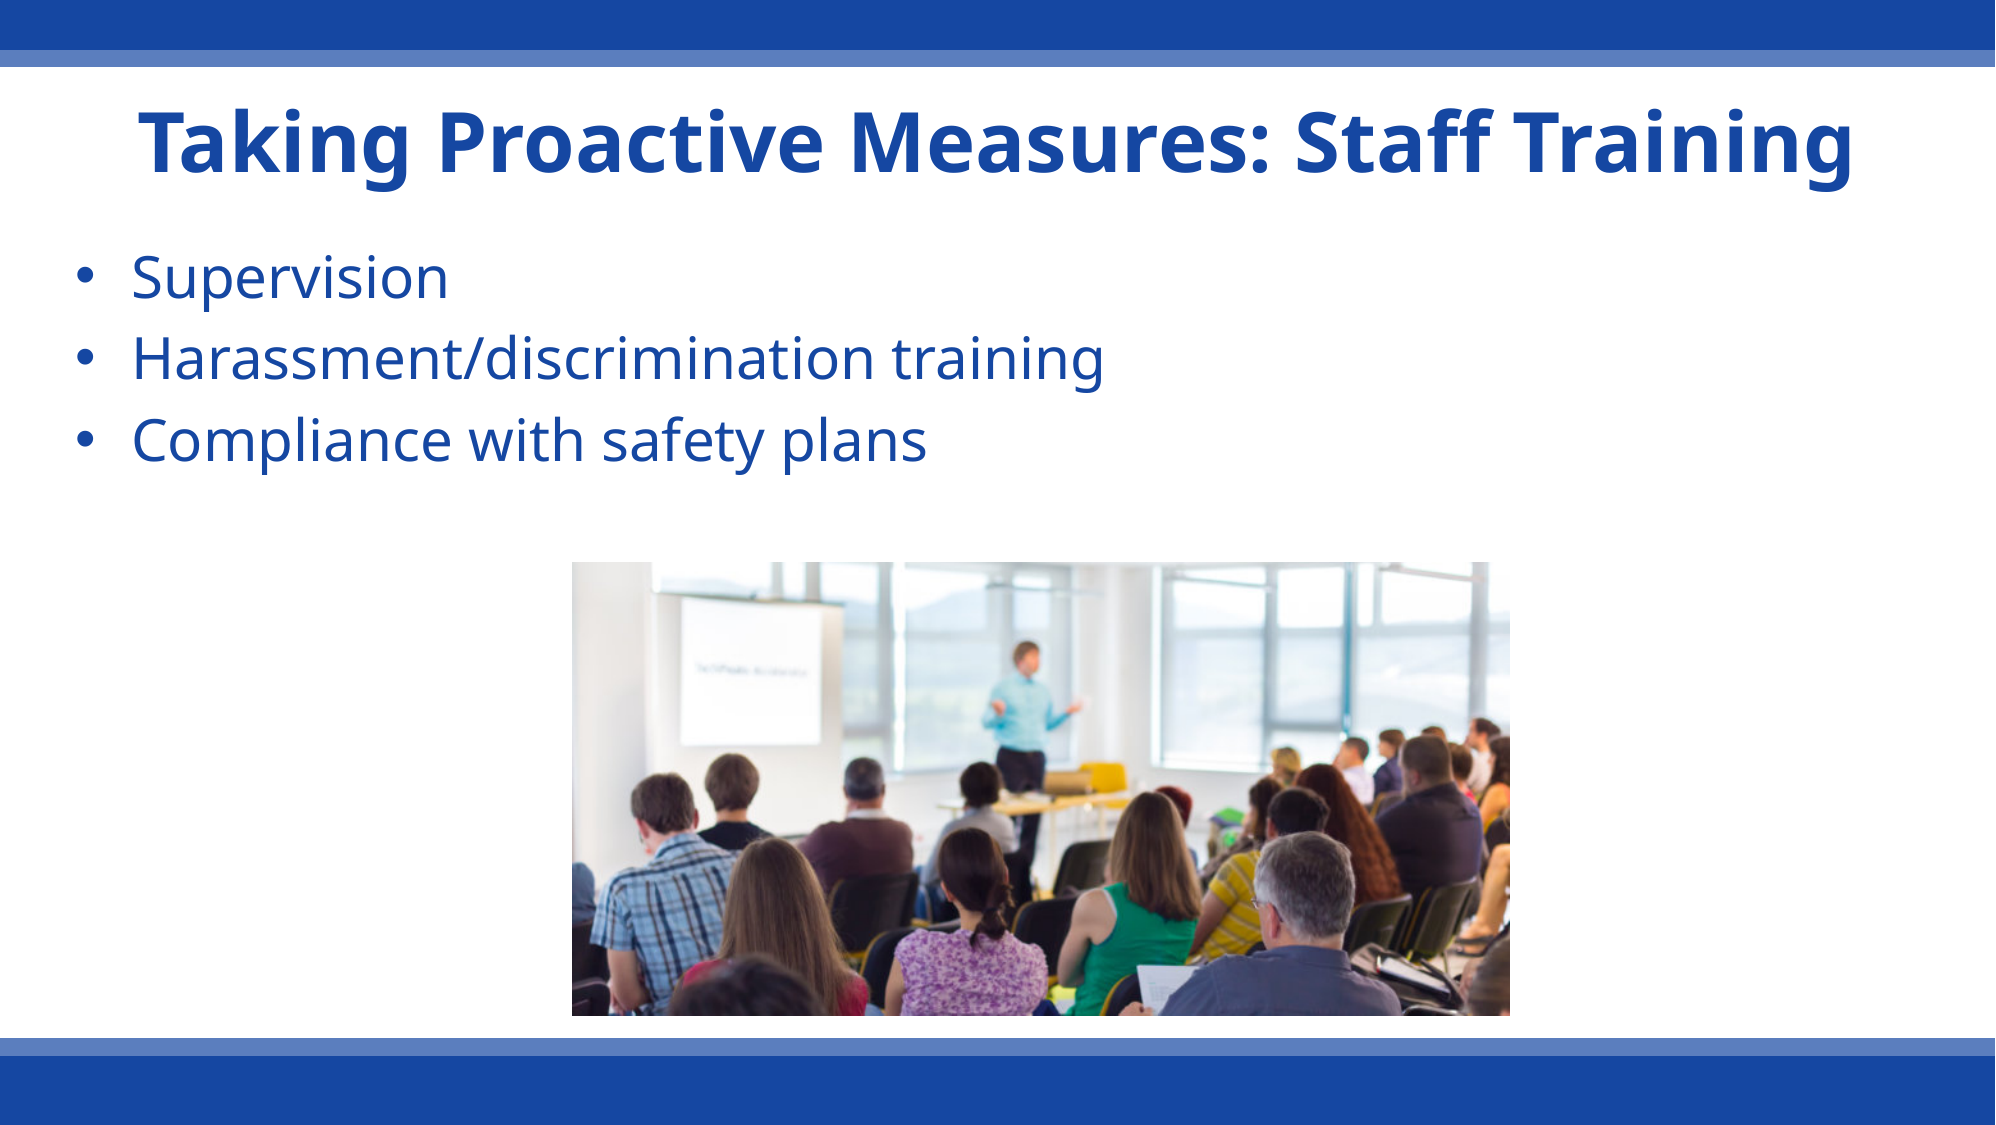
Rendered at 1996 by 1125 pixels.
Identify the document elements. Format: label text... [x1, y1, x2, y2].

list Supervision Harassment/discrimination training Compliance with safety plans [60, 232, 1948, 933]
picture [0, 67, 1996, 1038]
title Taking Proactive Measures: Staff Training [99, 45, 1896, 233]
